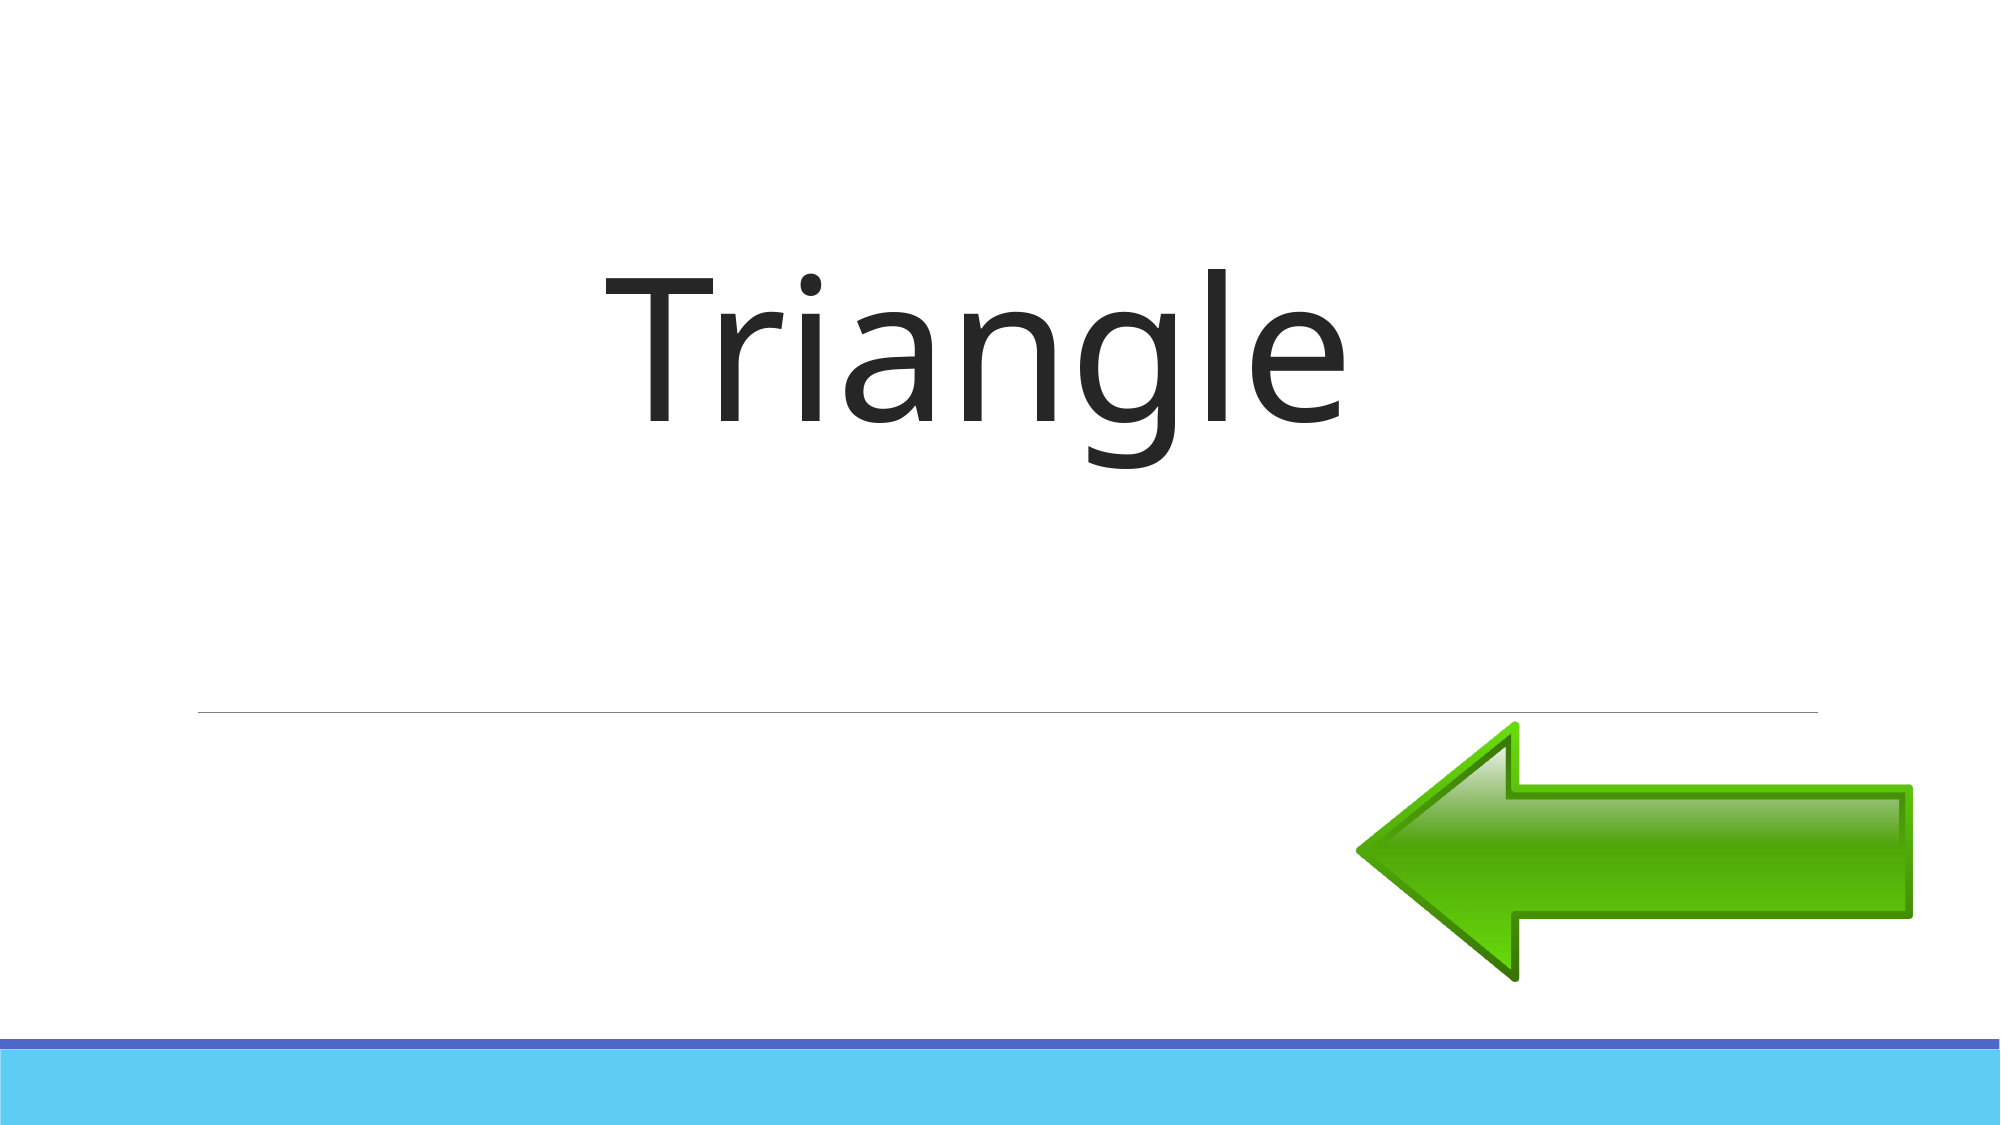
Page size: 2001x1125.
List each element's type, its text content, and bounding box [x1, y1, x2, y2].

title Triangle [180, 124, 1830, 710]
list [1347, 708, 1922, 990]
